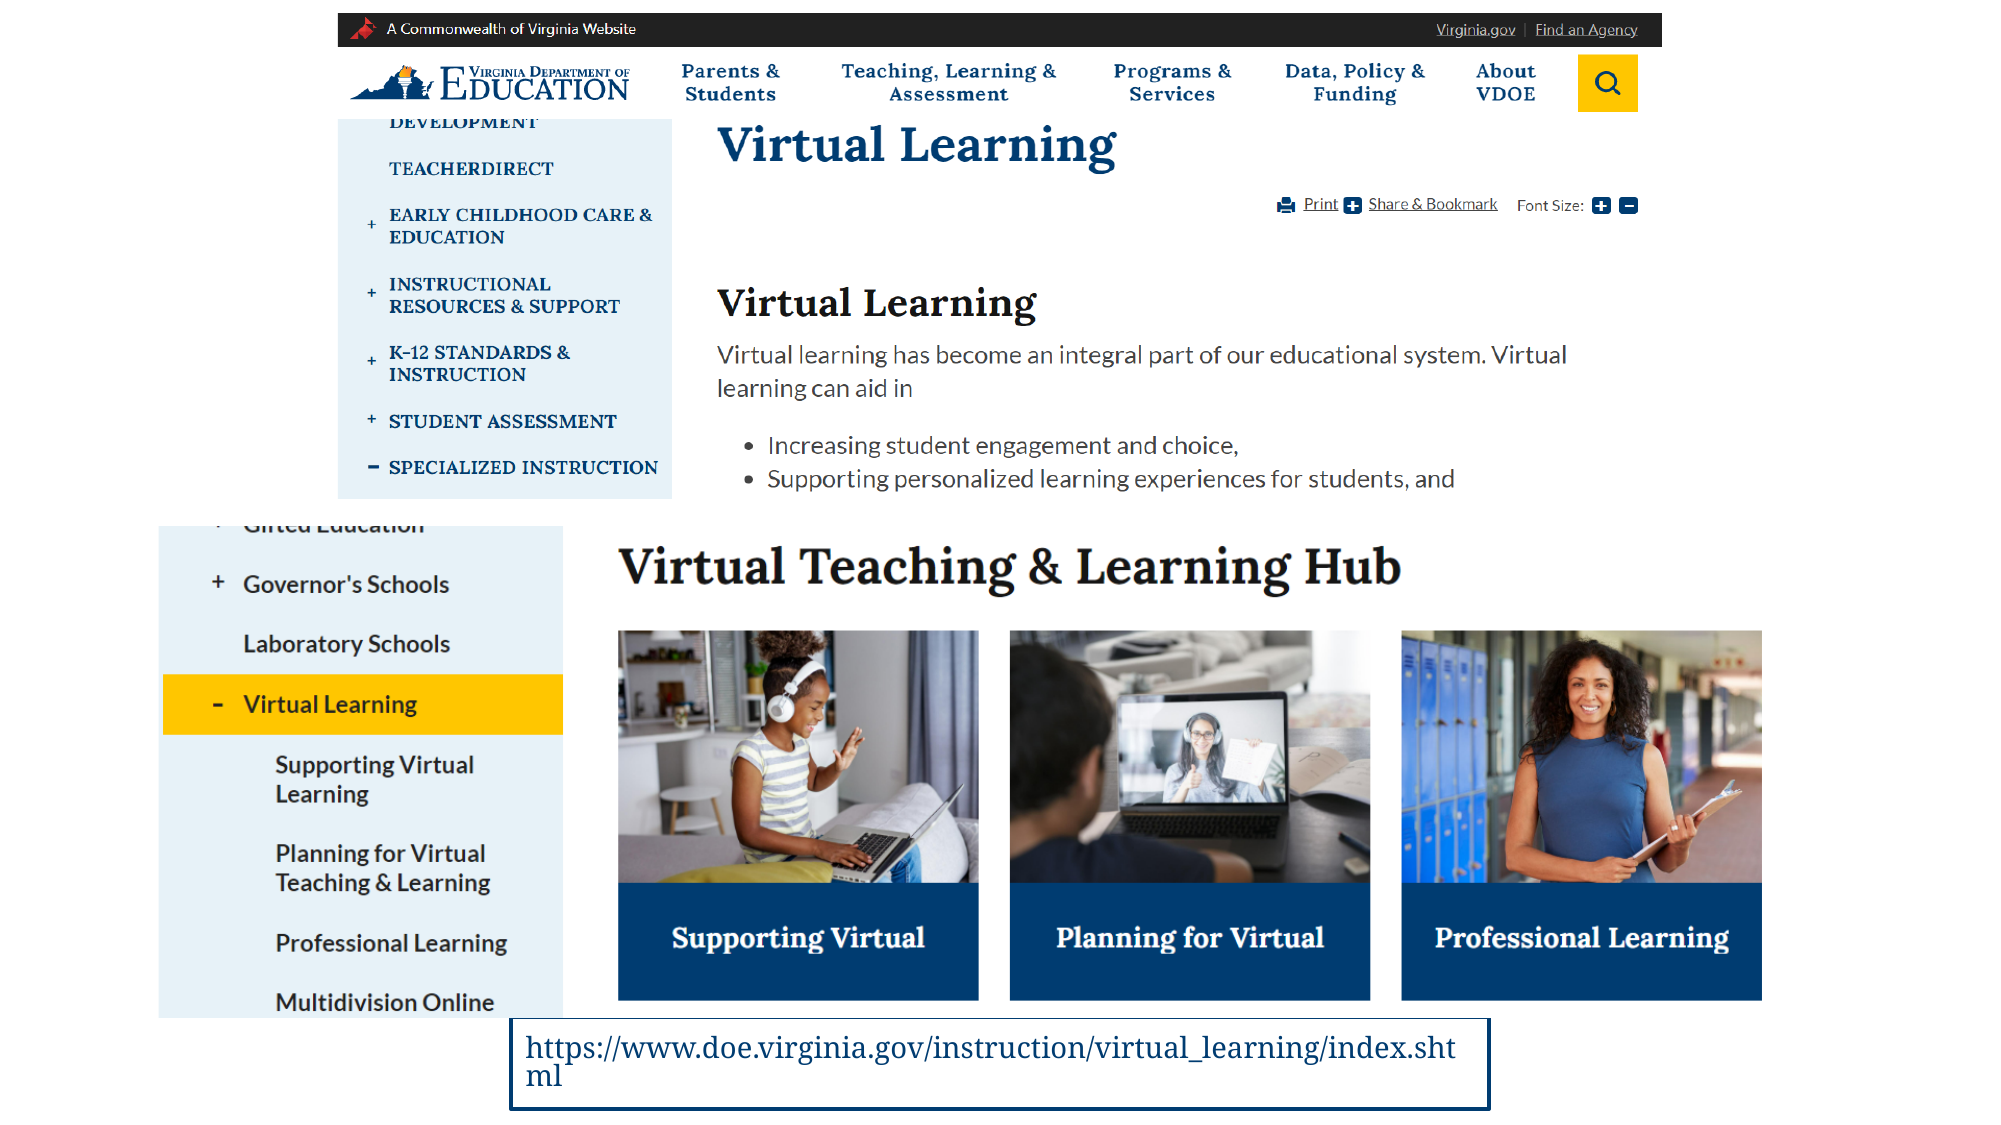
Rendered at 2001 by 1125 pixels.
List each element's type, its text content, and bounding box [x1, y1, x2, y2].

picture [337, 13, 1662, 499]
title https://www.doe.virginia.gov/instruction/virtual_learning/index.shtml [510, 1018, 1490, 1109]
picture [158, 526, 1780, 1018]
